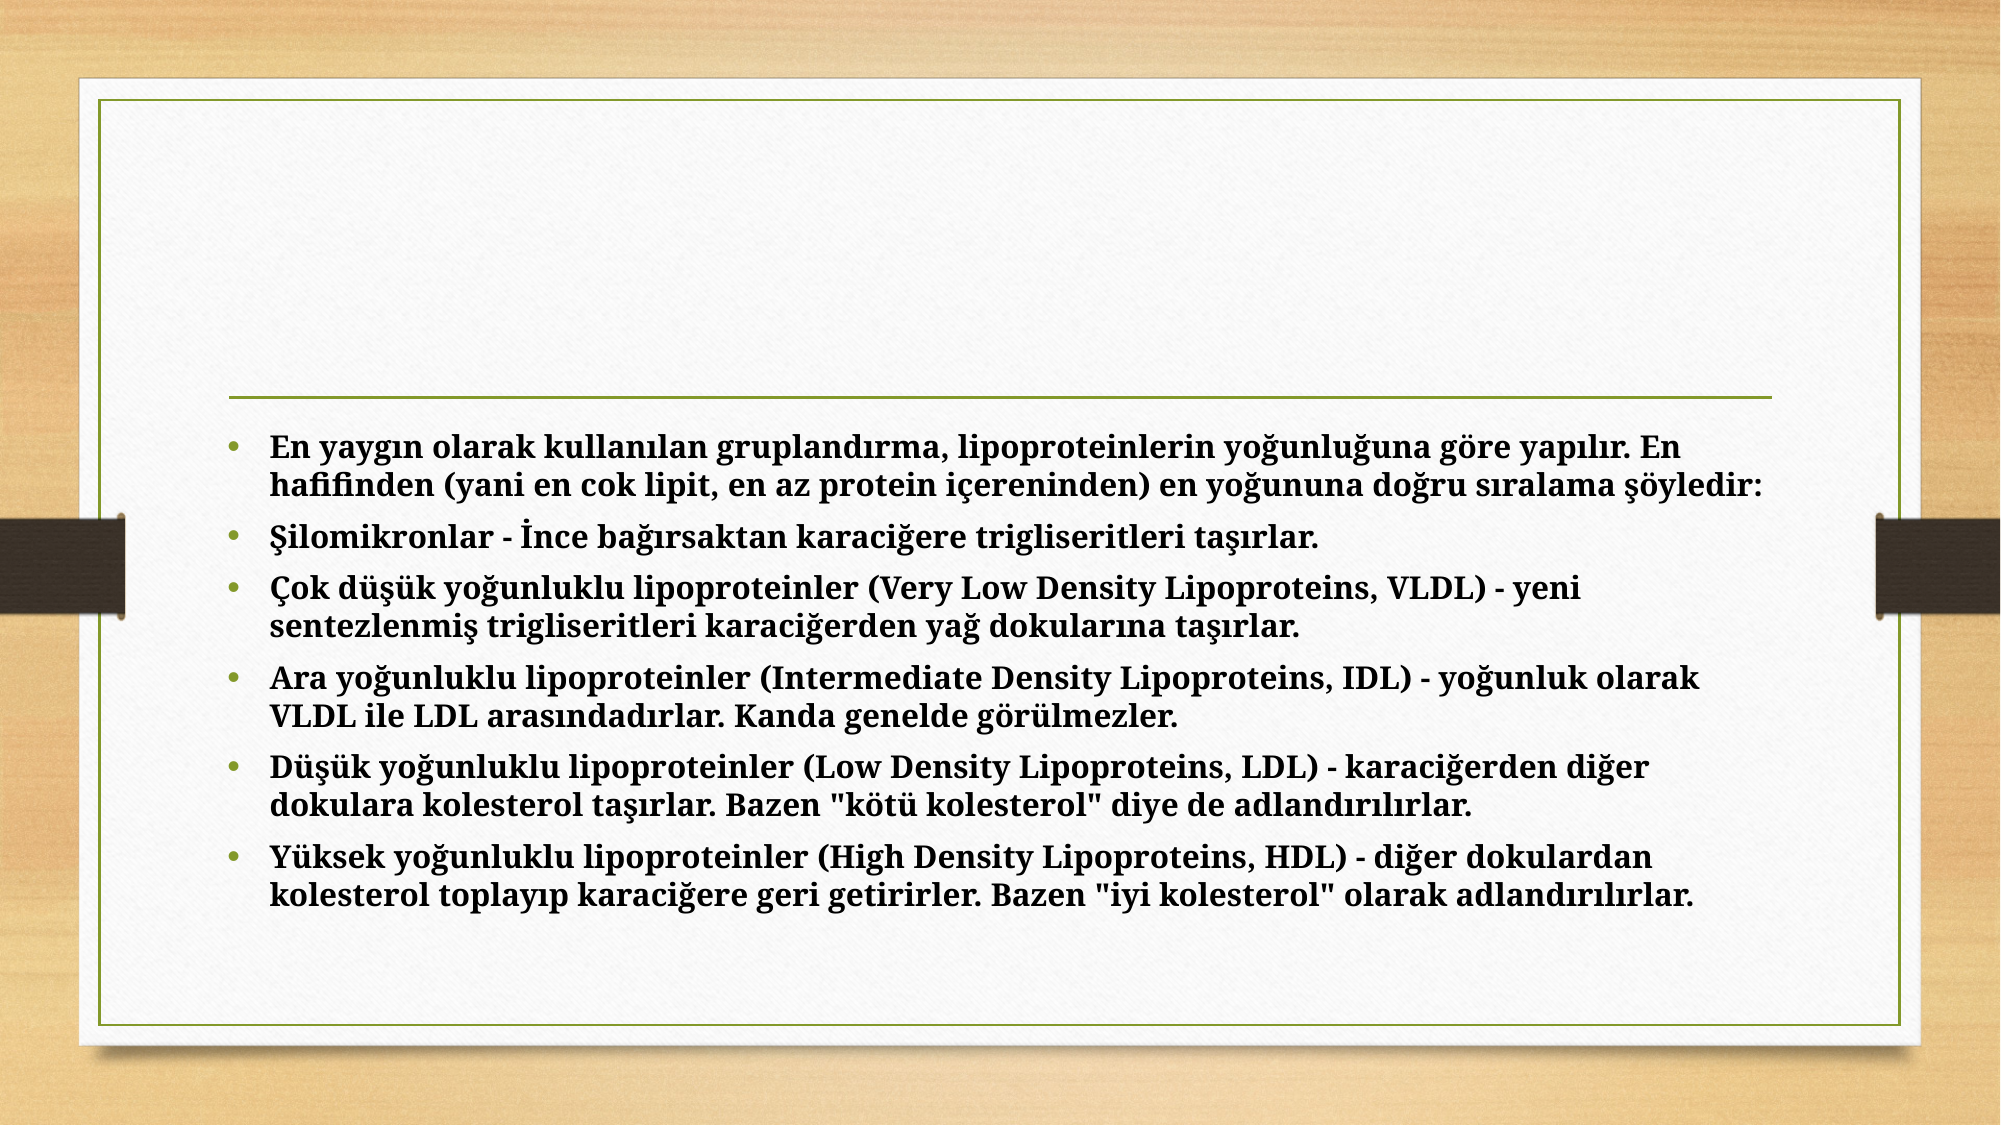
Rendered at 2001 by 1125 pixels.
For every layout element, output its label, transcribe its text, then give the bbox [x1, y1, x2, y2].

picture [0, 0, 2001, 1125]
list En yaygın olarak kullanılan gruplandırma, lipoproteinlerin yoğunluğuna göre yapılır. En hafifinden (yani en cok lipit, en az protein içereninden) en yoğununa doğru sıralama şöyledir: Şilomikronlar - İnce bağırsaktan karaciğere trigliseritleri taşırlar. Çok düşük yoğunluklu lipoproteinler (Very Low Density Lipoproteins, VLDL) - yeni sentezlenmiş trigliseritleri karaciğerden yağ dokularına taşırlar. Ara yoğunluklu lipoproteinler (Intermediate Density Lipoproteins, IDL) - yoğunluk olarak VLDL ile LDL arasındadırlar. Kanda genelde görülmezler. Düşük yoğunluklu lipoproteinler (Low Density Lipoproteins, LDL) - karaciğerden diğer dokulara kolesterol taşırlar. Bazen "kötü kolesterol" diye de adlandırılırlar. Yüksek yoğunluklu lipoproteinler (High Density Lipoproteins, HDL) - diğer dokulardan kolesterol toplayıp karaciğere geri getirirler. Bazen "iyi kolesterol" olarak adlandırılırlar. [212, 419, 1788, 964]
